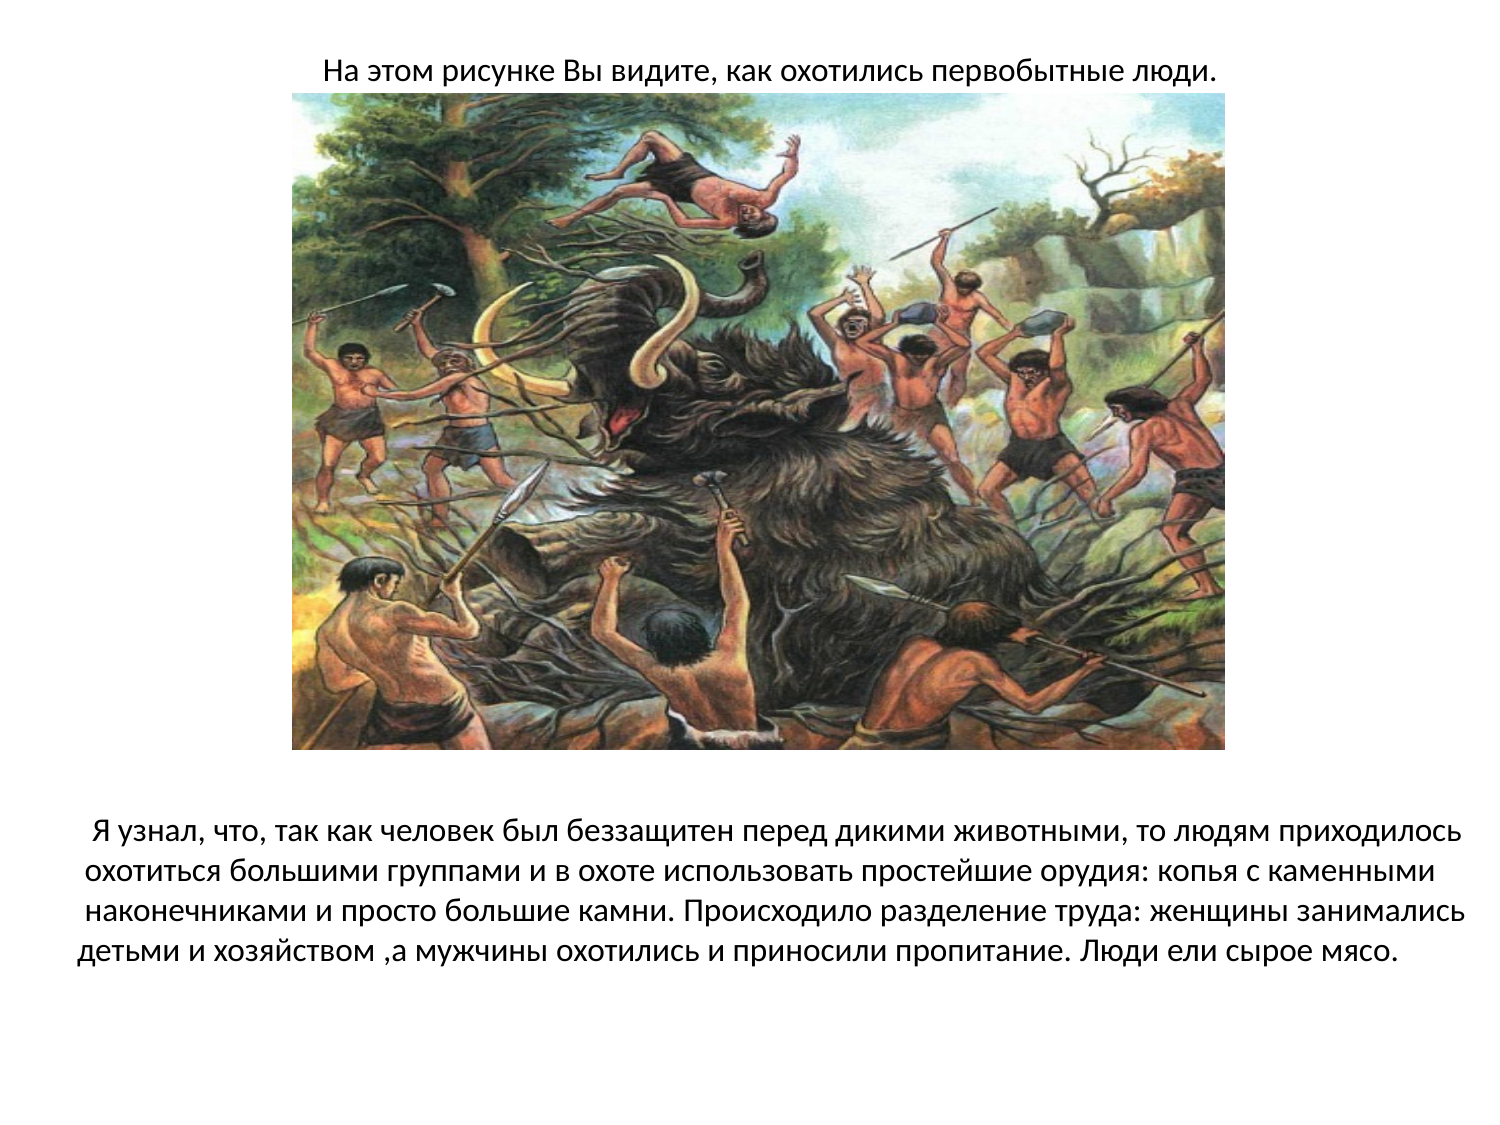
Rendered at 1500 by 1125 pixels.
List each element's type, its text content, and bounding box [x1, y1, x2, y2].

text_box На этом рисунке Вы видите, как охотились первобытные люди. [7, 0, 1241, 141]
text_box Я узнал, что, так как человек был беззащитен перед дикими животными, то людям приходилось охотиться большими группами и в охоте использовать простейшие орудия: копья с каменными наконечниками и просто большие камни. Происходило разделение труда: женщины занимались детьми и хозяйством ,а мужчины охотились и приносили пропитание. Люди ели сырое мясо. [32, 773, 1489, 1016]
picture [292, 93, 1225, 751]
